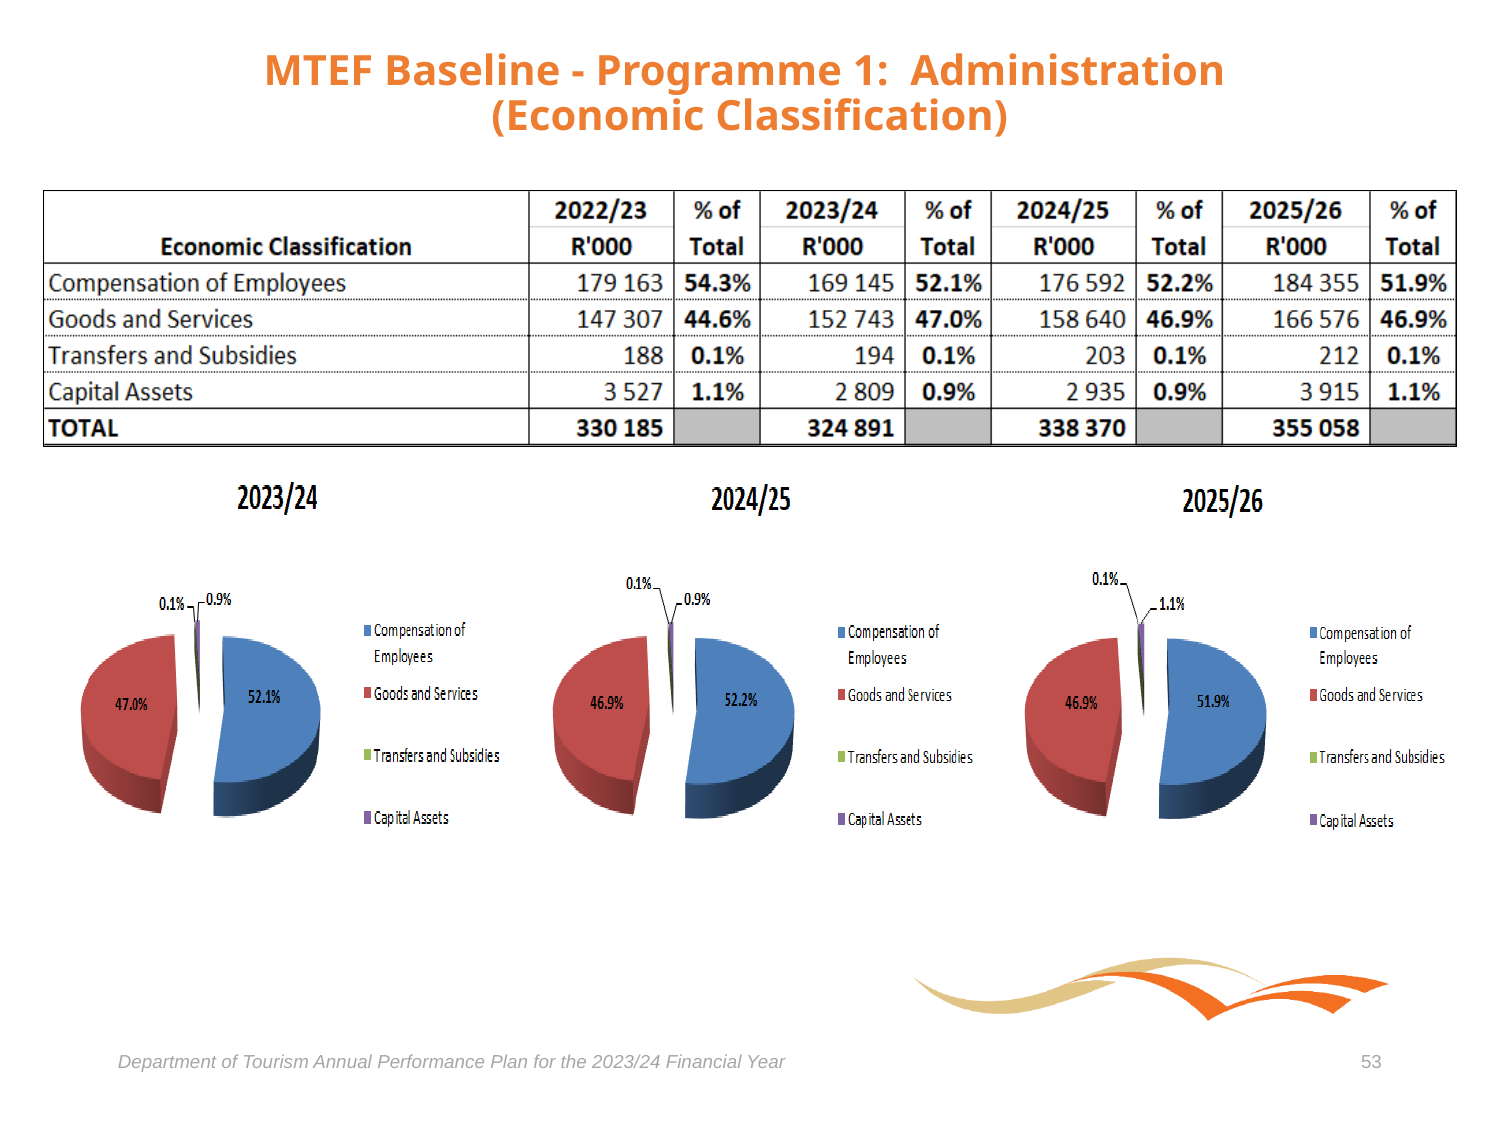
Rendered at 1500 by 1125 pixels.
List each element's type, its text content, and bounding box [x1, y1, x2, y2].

footer Department of Tourism Annual Performance Plan for the 2023/24 Financial Year [103, 1042, 1183, 1103]
picture [43, 190, 1457, 447]
picture [43, 458, 1457, 1034]
slide_number 53 [1216, 1042, 1397, 1103]
title MTEF Baseline - Programme 1: Administration (Economic Classification) [10, 62, 1490, 142]
